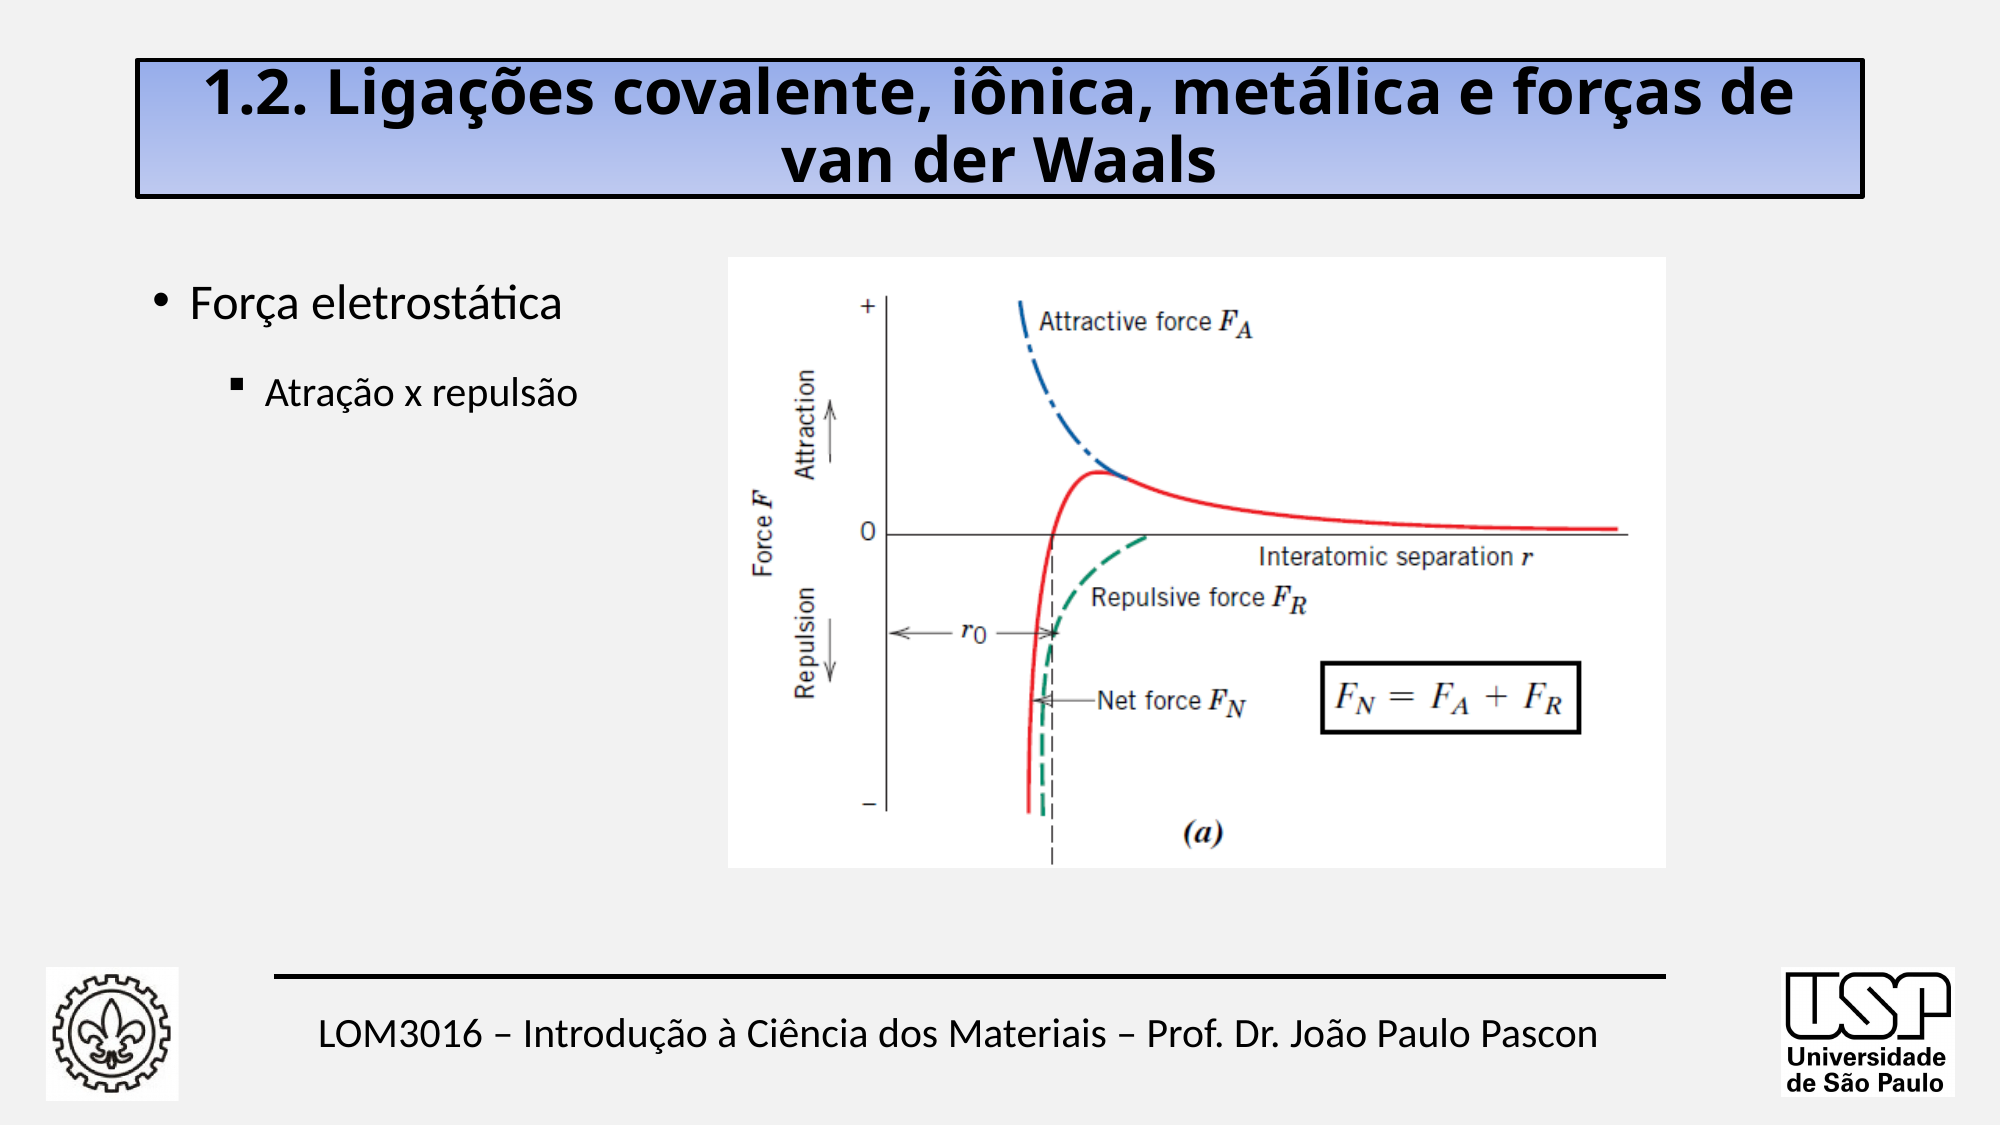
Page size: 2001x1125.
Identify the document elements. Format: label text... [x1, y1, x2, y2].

picture [1781, 967, 1955, 1097]
picture [728, 257, 1666, 868]
picture [45, 967, 179, 1101]
list Força eletrostática Atração x repulsão [137, 231, 1863, 944]
title 1.2. Ligações covalente, iônica, metálica e forças de van der Waals [137, 59, 1863, 197]
text_box LOM3016 – Introdução à Ciência dos Materiais – Prof. Dr. João Paulo Pascon [202, 998, 1716, 1064]
